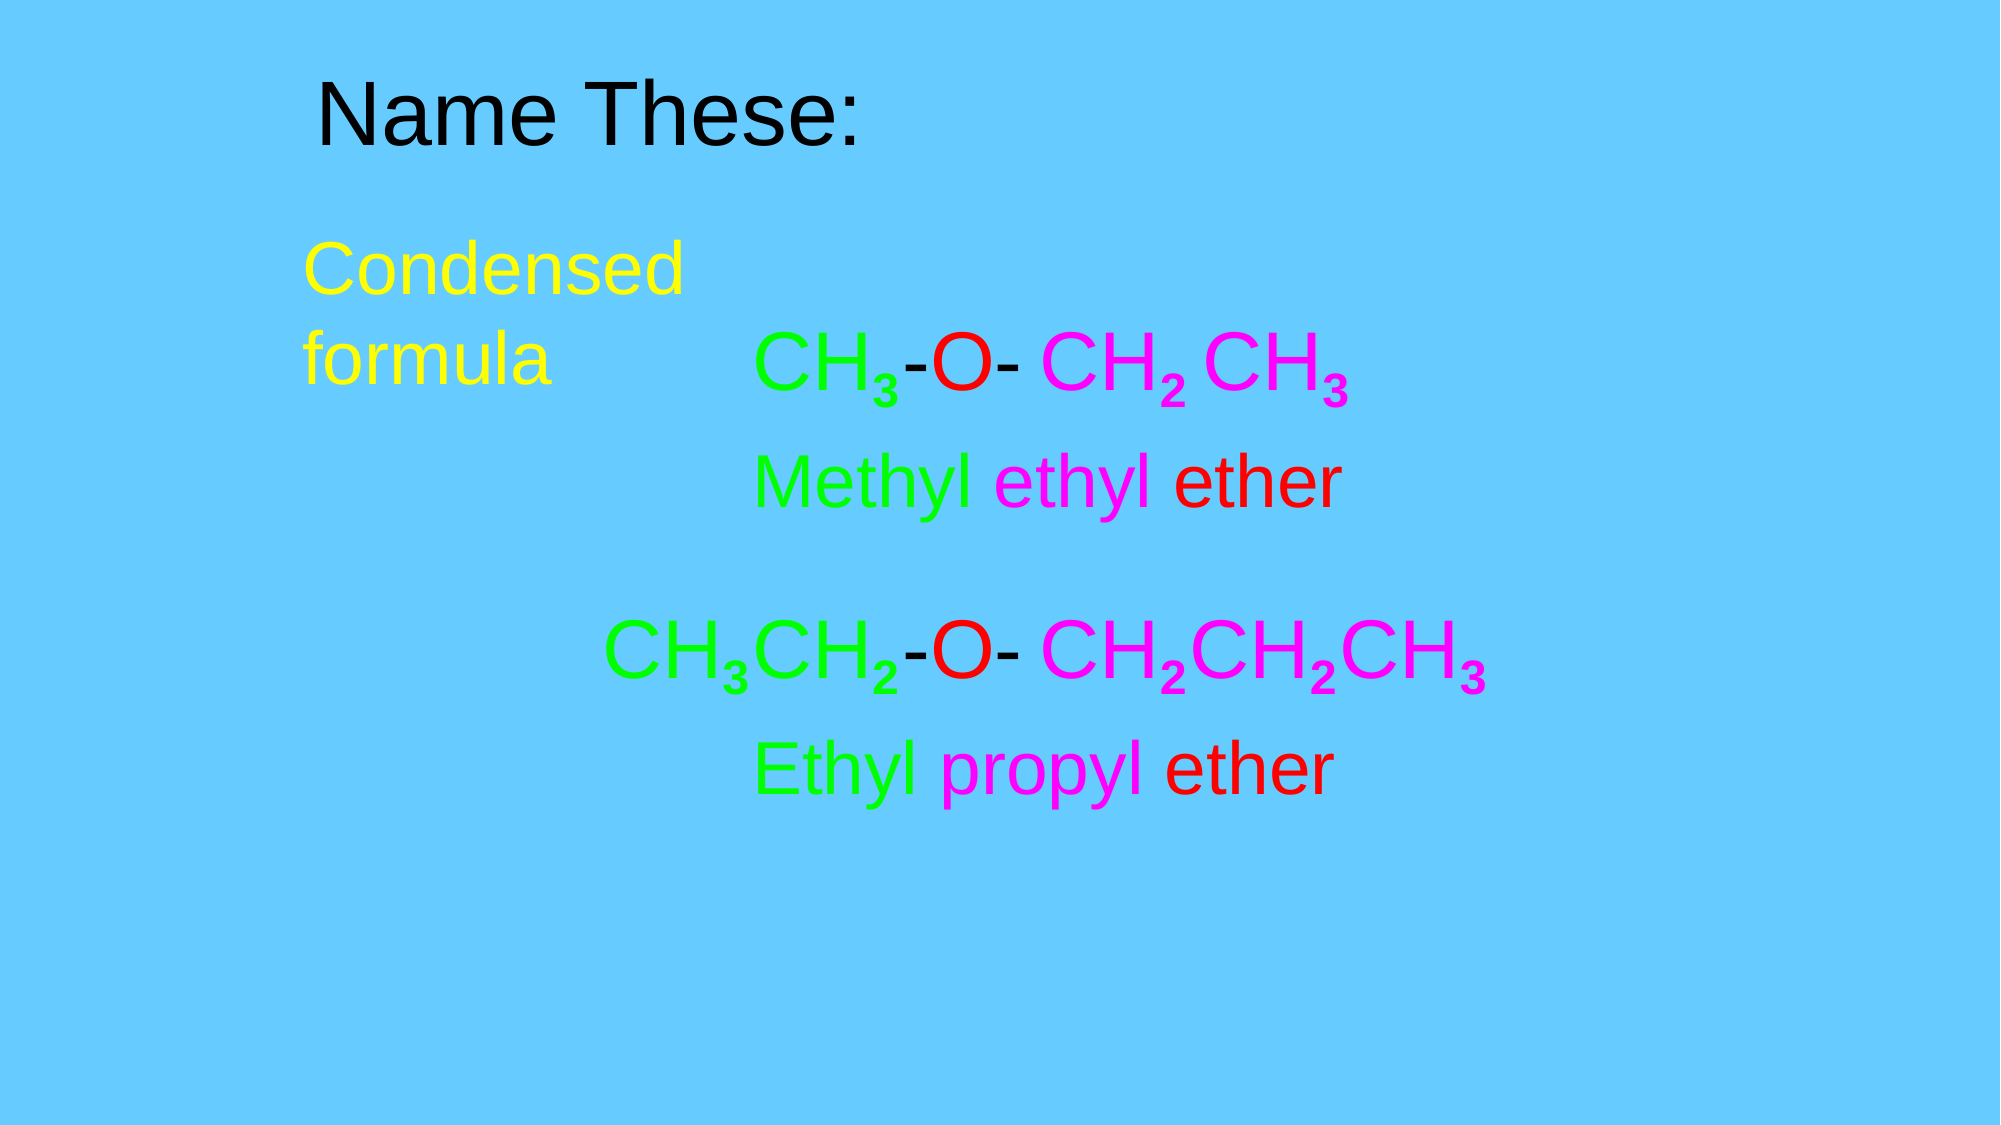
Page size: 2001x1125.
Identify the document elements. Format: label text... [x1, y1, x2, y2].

text_box CH2 [1024, 587, 1174, 712]
text_box CH3 [1187, 299, 1438, 424]
text_box -O- [938, 299, 1024, 415]
text_box CH3 [1413, 587, 1575, 712]
title Name These: [300, 0, 1697, 218]
text_box CH2 [1174, 587, 1413, 712]
text_box CH2 [1024, 299, 1187, 424]
text_box -O- [975, 587, 1024, 703]
text_box Ethyl propyl ether [737, 712, 1488, 818]
text_box Methyl ethyl ether [737, 424, 1488, 530]
text_box CH3 [737, 299, 938, 424]
text_box CH2 [737, 587, 975, 712]
text_box Condensed formula [287, 212, 775, 408]
text_box CH3 [587, 587, 737, 712]
